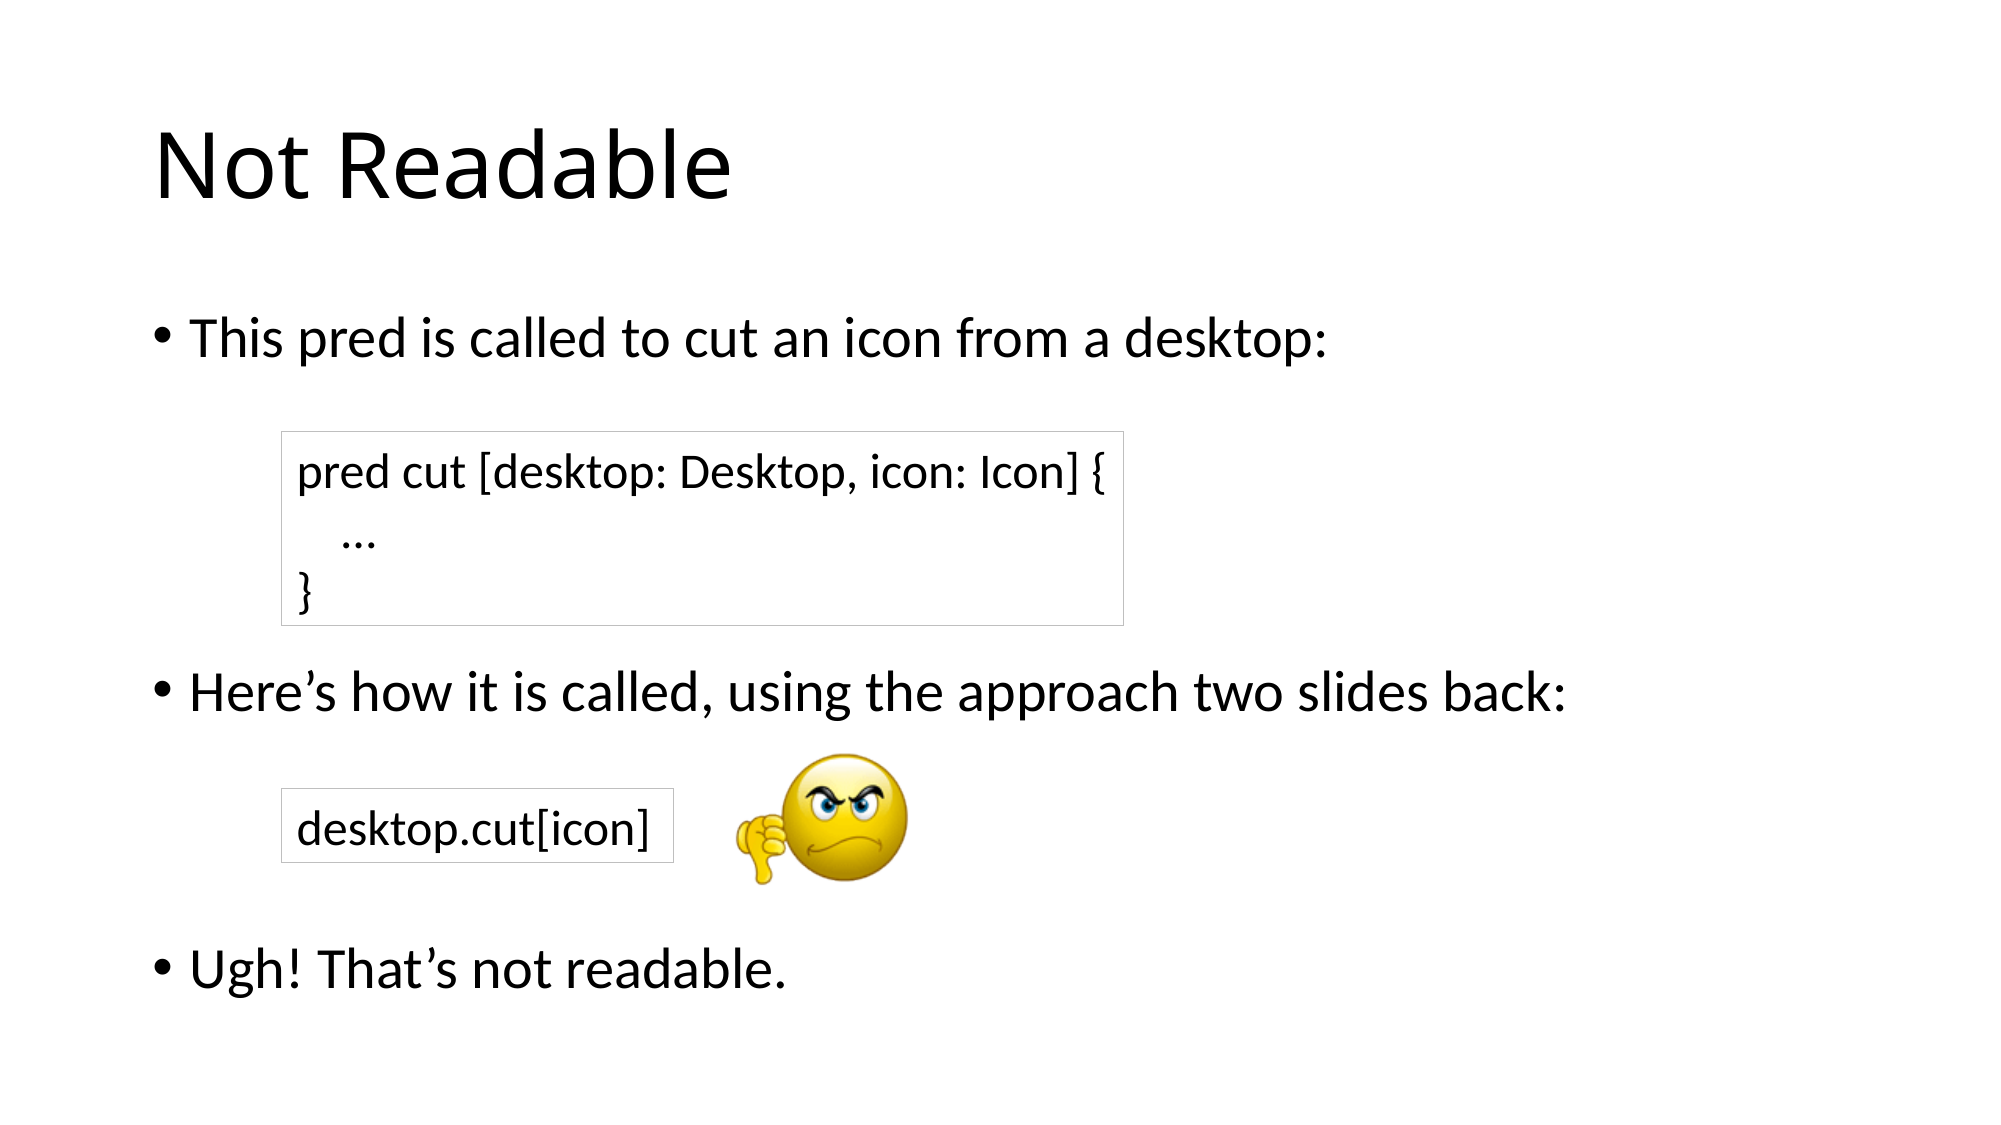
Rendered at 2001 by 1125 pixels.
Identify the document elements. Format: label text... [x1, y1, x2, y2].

text_box Here’s how it is called, using the approach two slides back: [137, 653, 1863, 763]
title Not Readable [137, 59, 1863, 278]
picture [725, 741, 921, 898]
text_box Ugh! That’s not readable. [137, 931, 1863, 1018]
text_box desktop.cut[icon] [281, 788, 674, 863]
text_box pred cut [desktop: Desktop, icon: Icon] { … } [281, 431, 1124, 626]
list This pred is called to cut an icon from a desktop: [137, 299, 1863, 410]
